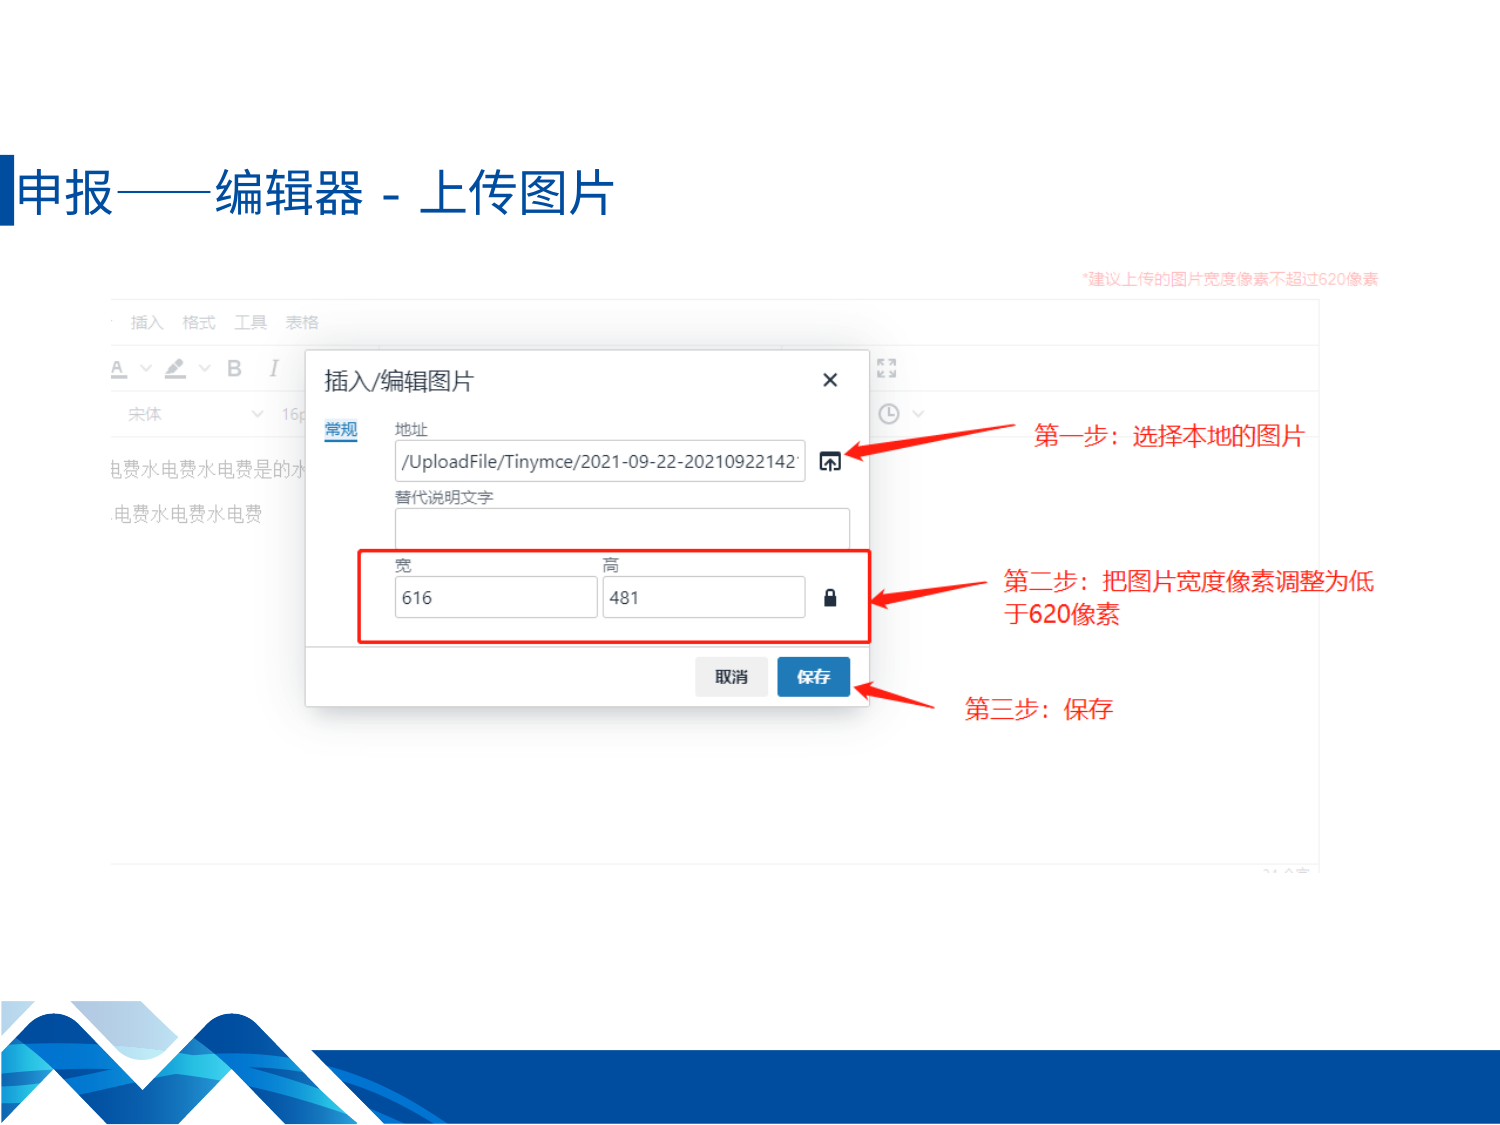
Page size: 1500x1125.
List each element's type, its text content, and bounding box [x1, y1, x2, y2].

text_box 申报——编辑器-上传图片 [0, 153, 633, 289]
picture [0, 0, 1500, 1125]
